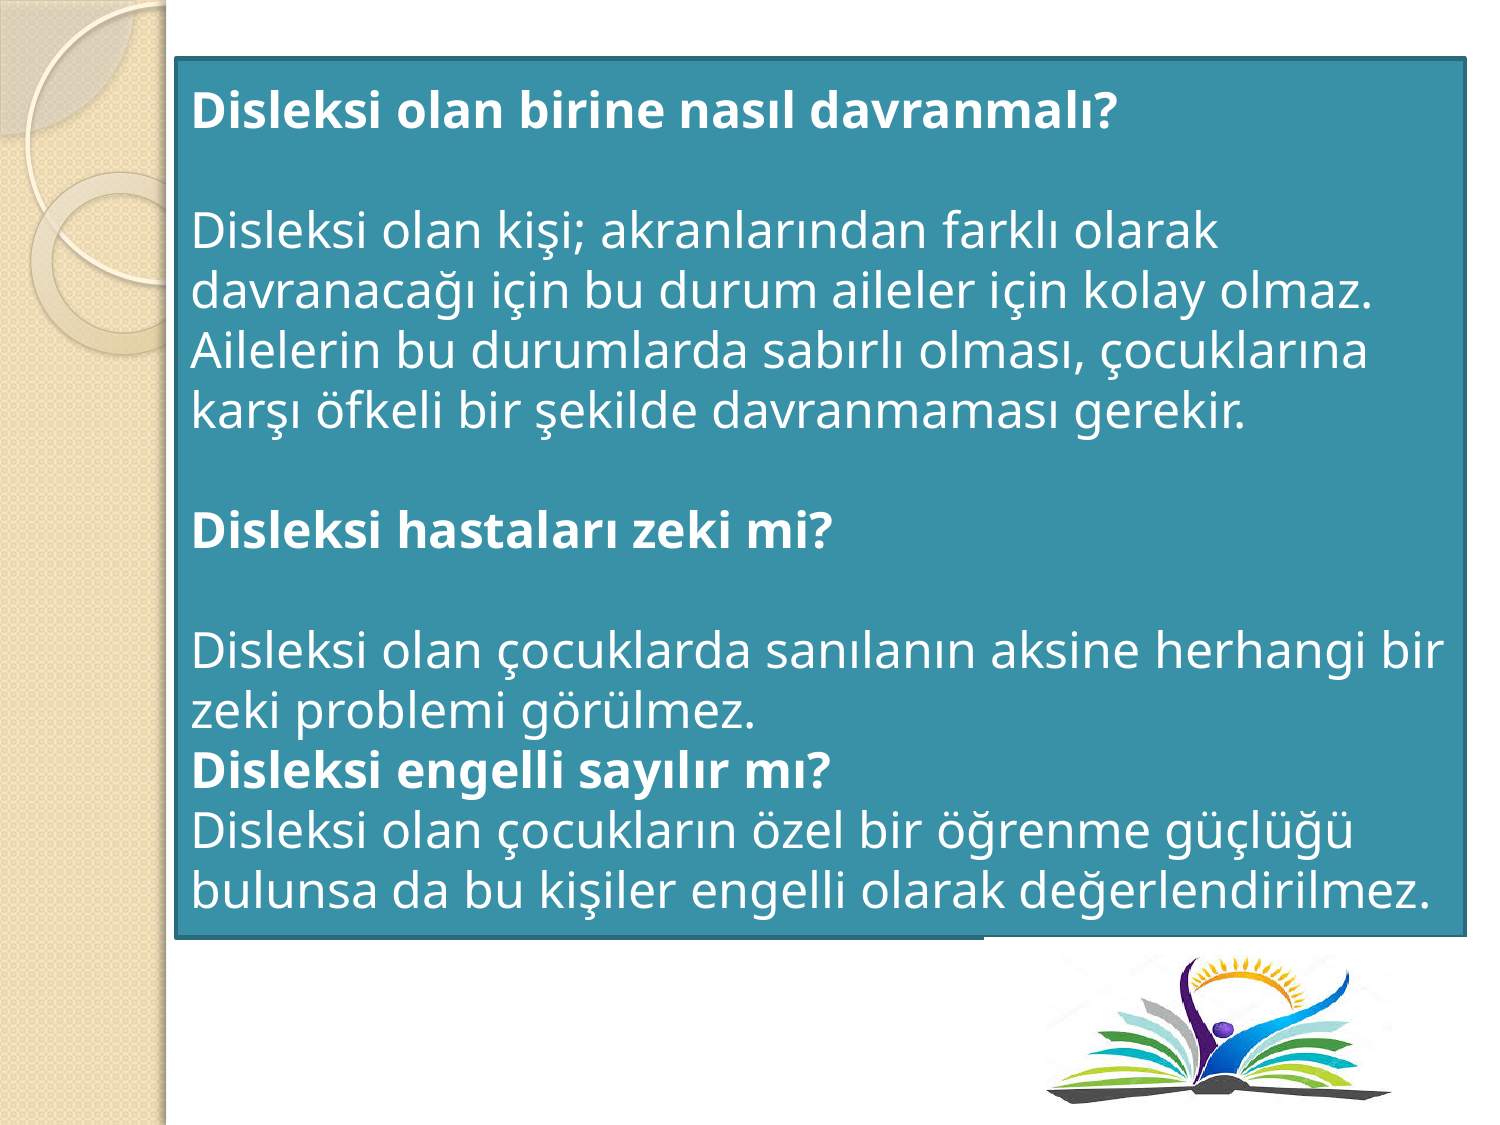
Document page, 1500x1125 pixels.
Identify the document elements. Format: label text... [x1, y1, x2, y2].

text_box Disleksi olan birine nasıl davranmalı? Disleksi olan kişi; akranlarından farklı olarak davranacağı için bu durum aileler için kolay olmaz. Ailelerin bu durumlarda sabırlı olması, çocuklarına karşı öfkeli bir şekilde davranmaması gerekir. Disleksi hastaları zeki mi? Disleksi olan çocuklarda sanılanın aksine herhangi bir zeki problemi görülmez. Disleksi engelli sayılır mı? Disleksi olan çocukların özel bir öğrenme güçlüğü bulunsa da bu kişiler engelli olarak değerlendirilmez. [174, 56, 1467, 940]
picture [984, 937, 1500, 1125]
